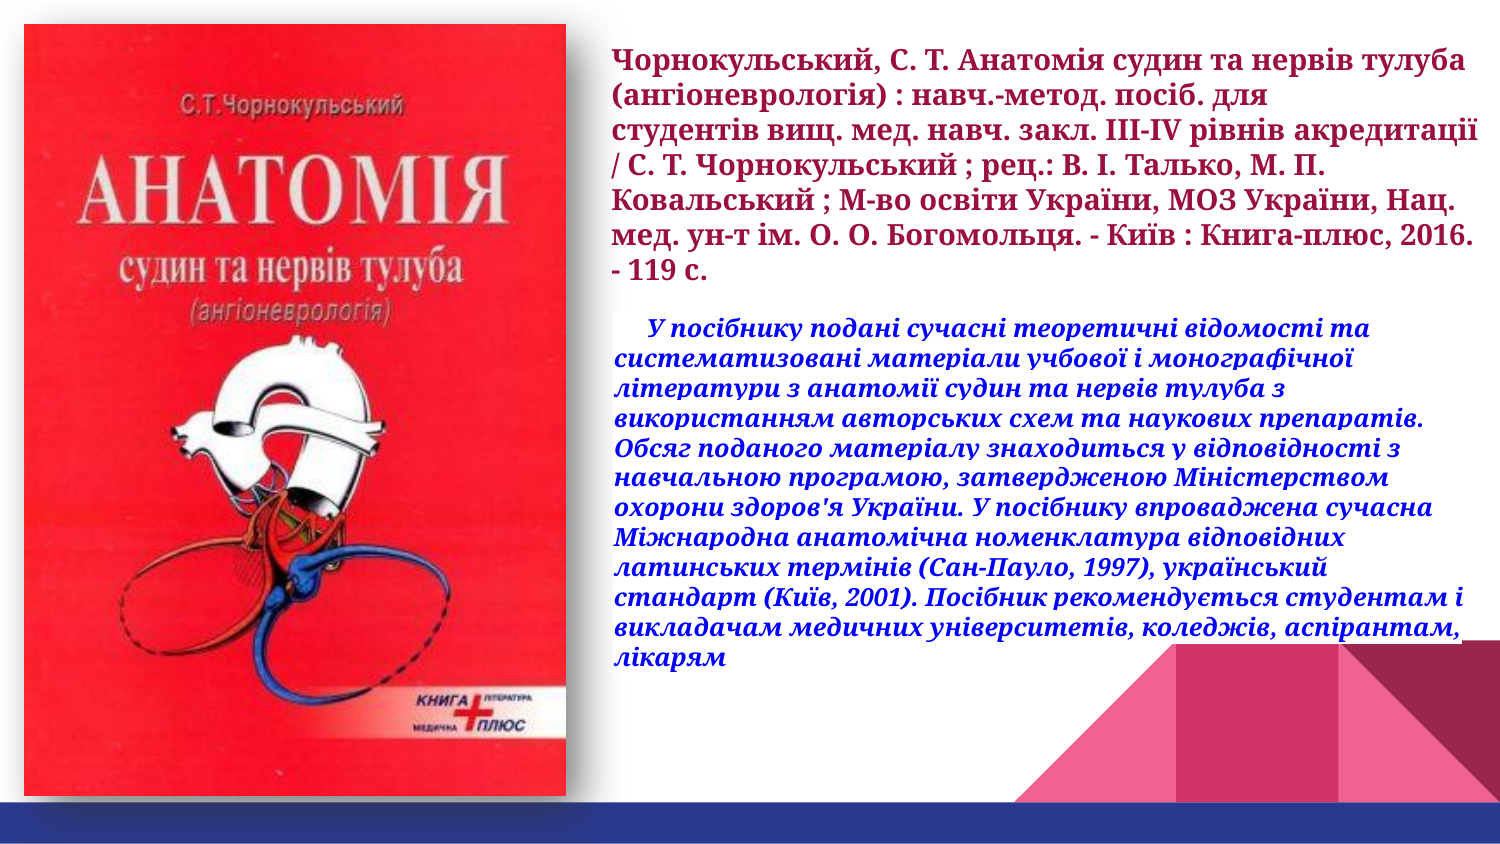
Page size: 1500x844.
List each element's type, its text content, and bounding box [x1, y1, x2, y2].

text_box Чорнокульський, С. Т. Анатомія судин та нервів тулуба (ангіоневрологія) : навч.-метод. посіб. для студентів вищ. мед. навч. закл. III-IV рівнів акредитації / С. Т. Чорнокульський ; рец.: В. І. Талько, М. П. Ковальський ; М-во освіти України, МОЗ України, Нац. мед. ун-т ім. О. О. Богомольця. - Київ : Книга-плюс, 2016. - 119 с. [599, 26, 1500, 366]
text_box У посібнику подані сучасні теоретичні відомості та систематизовані матеріали учбової і монографічної літератури з анатомії судин та нервів тулуба з використанням авторських схем та наукових препаратів. Обсяг поданого матеріалу знаходиться у відповідності з навчальною програмою, затвердженою Міністерством охорони здоров'я України. У посібнику впроваджена сучасна Міжнародна анатомічна номенклатура відповідних латинських термінів (Сан-Пауло, 1997), український стандарт (Київ, 2001). Посібник рекомендується студентам і викладачам медичних університетів, коледжів, аспірантам, лікарям [598, 297, 1486, 539]
picture [24, 24, 566, 797]
